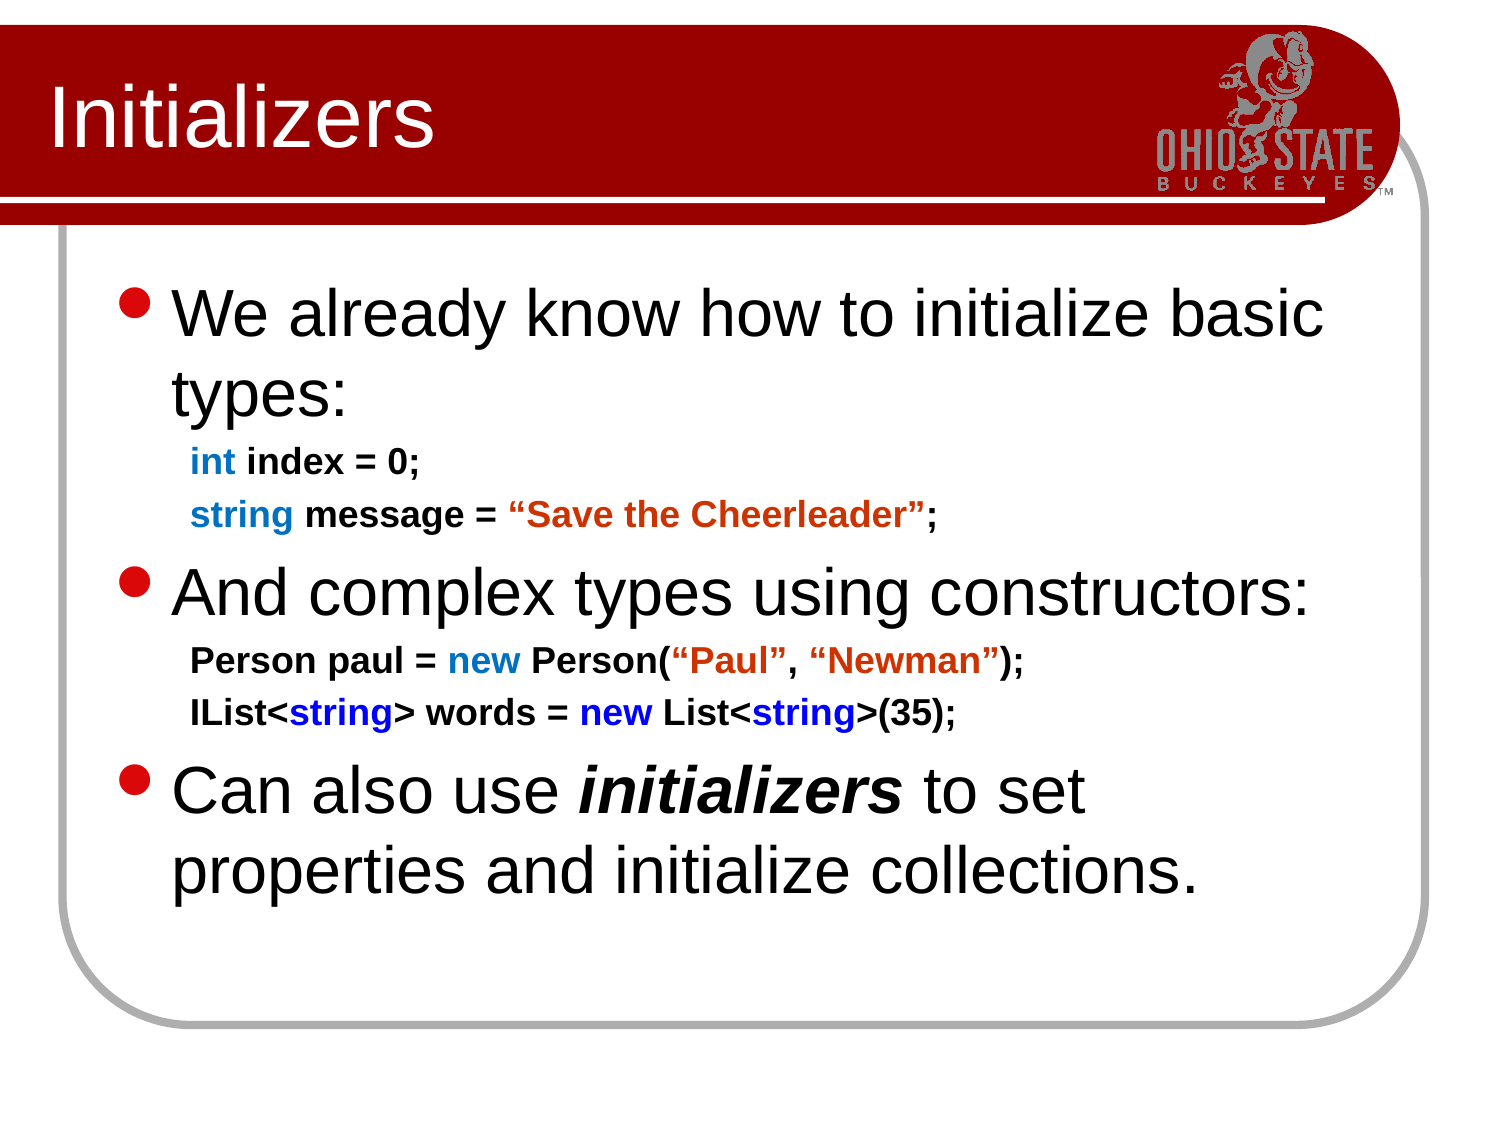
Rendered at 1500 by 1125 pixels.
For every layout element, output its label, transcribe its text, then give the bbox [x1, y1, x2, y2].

title Initializers [31, 37, 1201, 188]
list We already know how to initialize basic types: int index = 0; string message = “Save the Cheerleader”; And complex types using constructors: Person paul = new Person(“Paul”, “Newman”); IList<string> words = new List<string>(35); Can also use initializers to set properties and initialize collections. [99, 262, 1401, 988]
